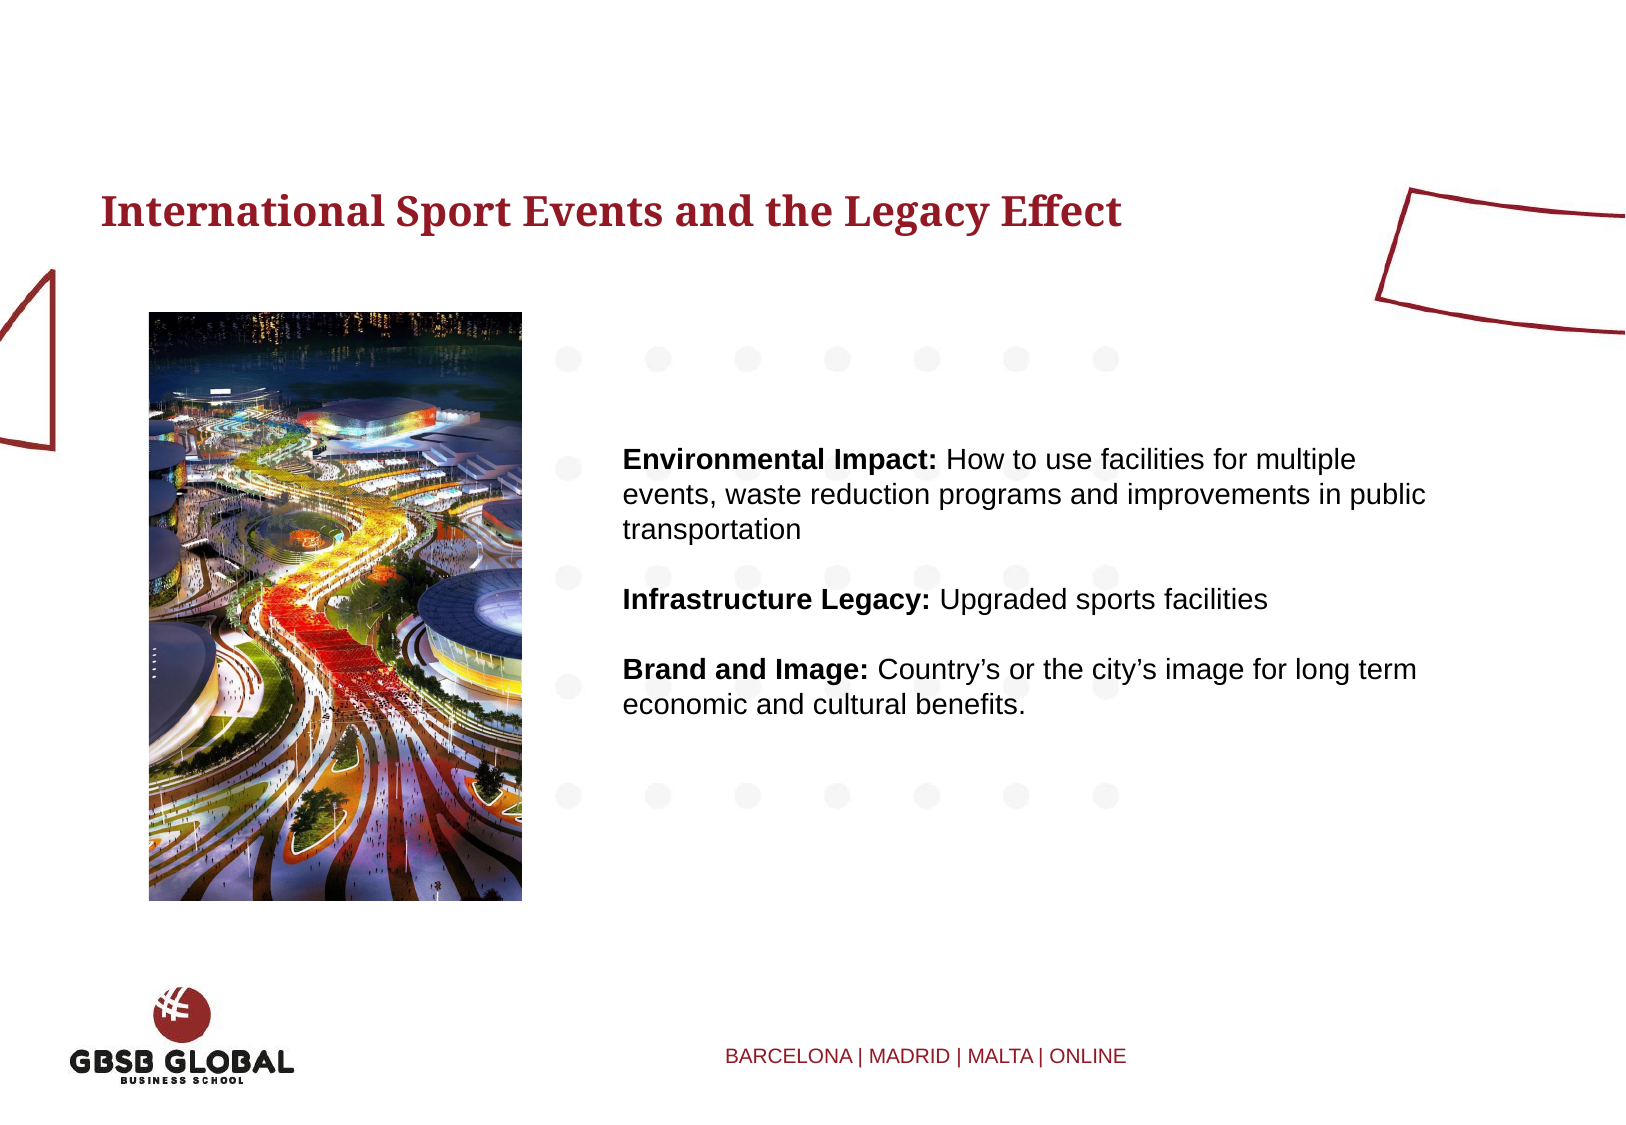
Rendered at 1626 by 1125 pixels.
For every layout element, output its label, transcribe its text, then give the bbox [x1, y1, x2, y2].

text_box International Sport Events and the Legacy Effect [85, 177, 1458, 313]
text_box Environmental Impact: How to use facilities for multiple events, waste reduction programs and improvements in public transportation Infrastructure Legacy: Upgraded sports facilities Brand and Image: Country’s or the city’s image for long term economic and cultural benefits. [607, 432, 1458, 728]
picture [0, 0, 1626, 1125]
